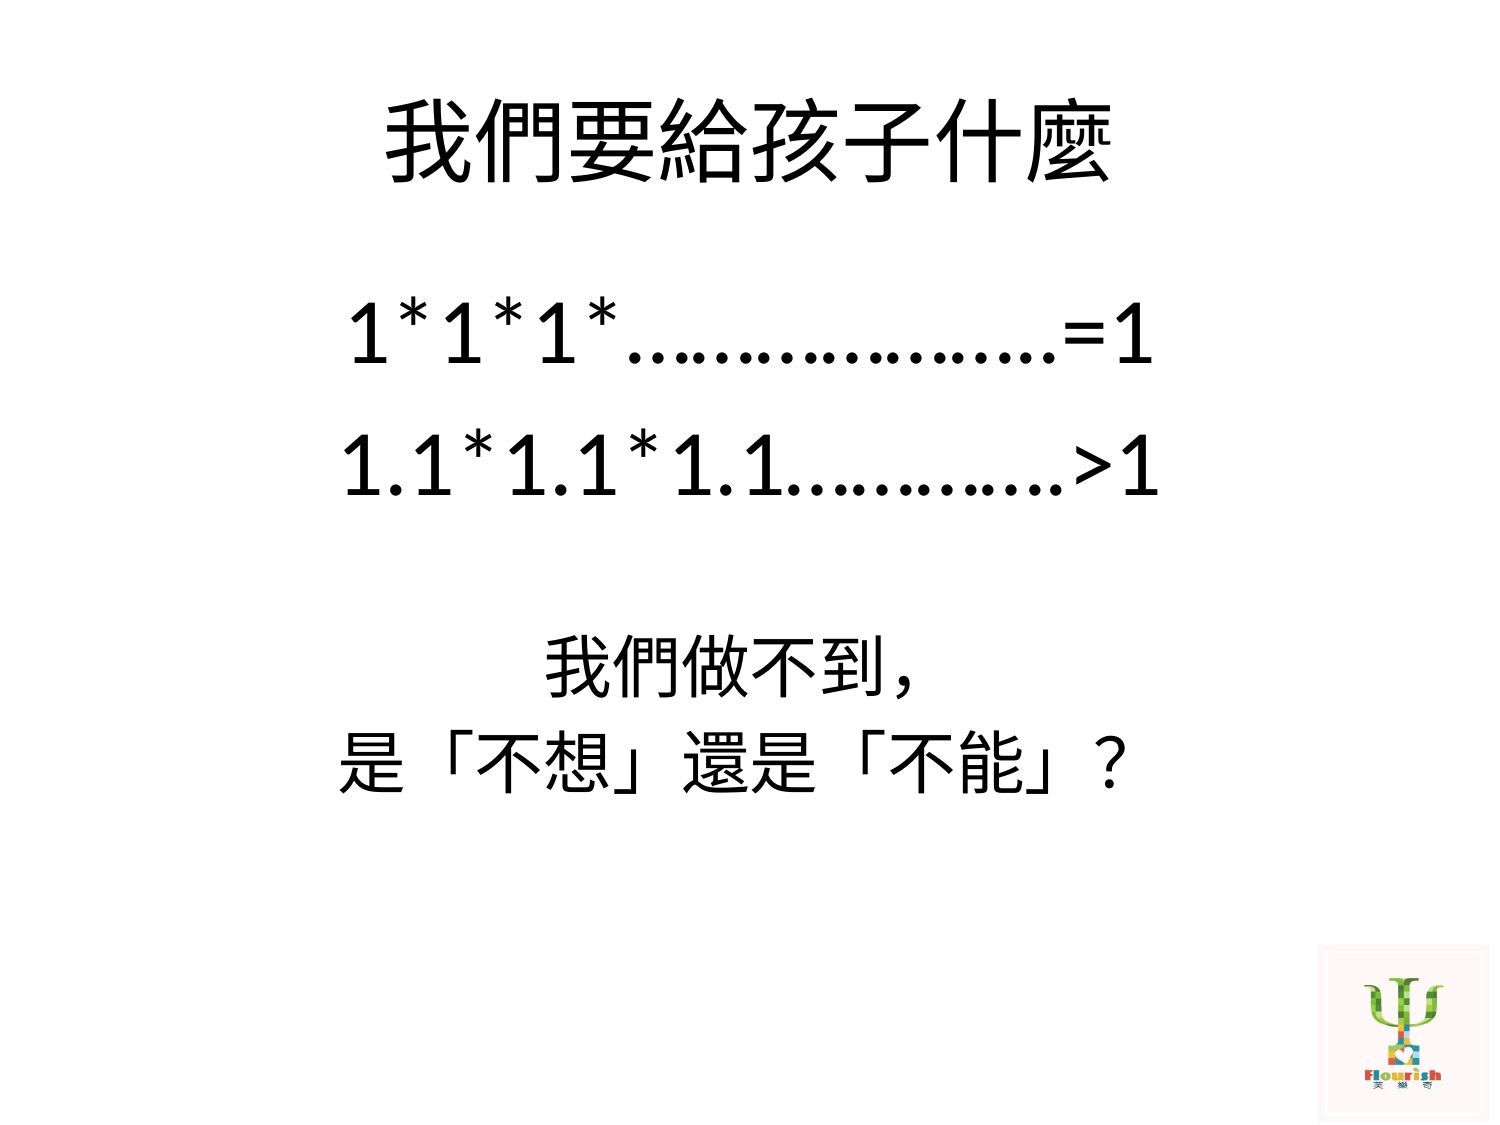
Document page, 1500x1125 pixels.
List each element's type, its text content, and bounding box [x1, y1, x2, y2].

picture [1316, 941, 1492, 1125]
title 我們要給孩子什麼 [75, 45, 1425, 233]
list 1*1*1*………………..=1 1.1*1.1*1.1………….>1 我們做不到， 是「不想」還是「不能」？ [75, 262, 1425, 1005]
